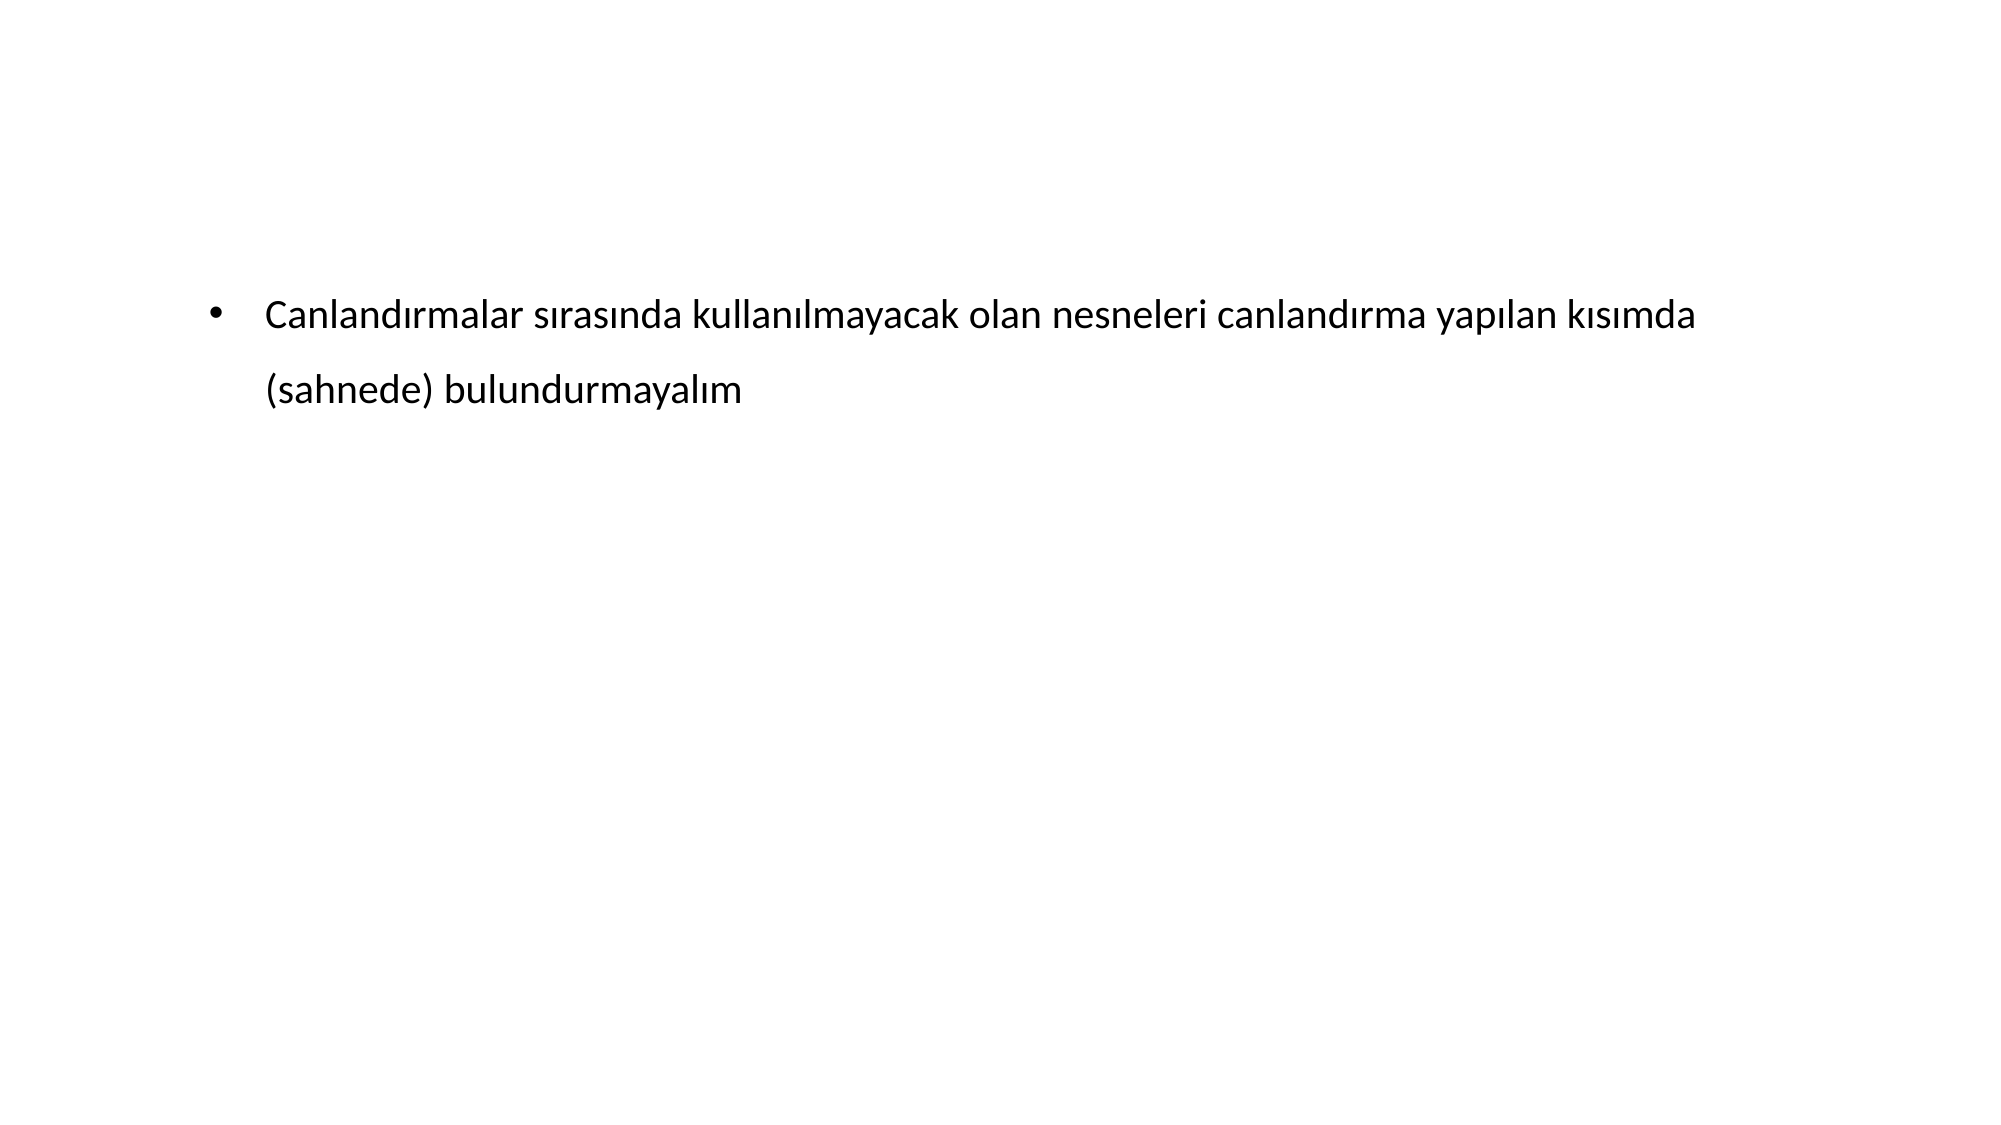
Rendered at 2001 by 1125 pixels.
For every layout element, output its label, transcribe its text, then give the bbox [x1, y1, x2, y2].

text_box Bedenimizi, mimik ve jestlerimizi etkili bir şekilde kullanalım Canlandırmalar sırasında kullanılmayacak olan nesneleri canlandırma yapılan kısımda (sahnede) bulundurmayalım Grup dinamiğine dikkat edelim Canlandırmalarımız sırasında arkadaşlarımızın iç izleyici tarafından görülmesine engel olmayalım Rol üzerine konuşurken rolü canlandıran kişiye değil, rolün kendisine yönelik yorum yapalım [194, 179, 1755, 795]
